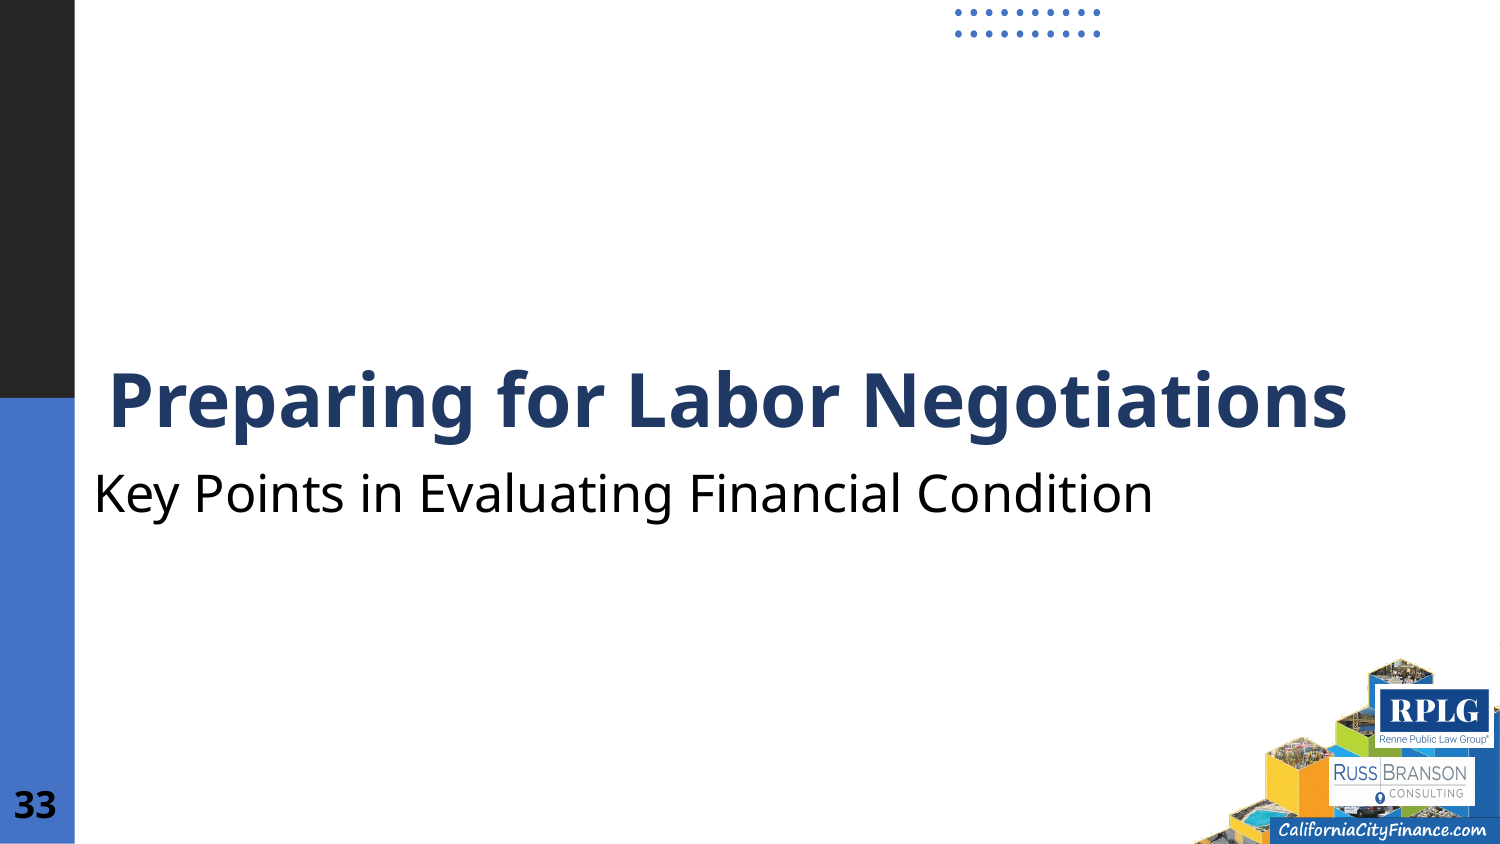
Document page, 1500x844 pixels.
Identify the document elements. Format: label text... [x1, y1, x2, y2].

title Preparing for Labor Negotiations [96, 354, 1432, 450]
picture [1193, 624, 1500, 844]
text_box [0, 0, 75, 397]
subtitle Key Points in Evaluating Financial Condition [81, 467, 1418, 532]
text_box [954, 8, 1101, 38]
text_box [0, 397, 75, 844]
text_box 33 [2, 775, 77, 833]
text_box [75, 0, 1500, 844]
